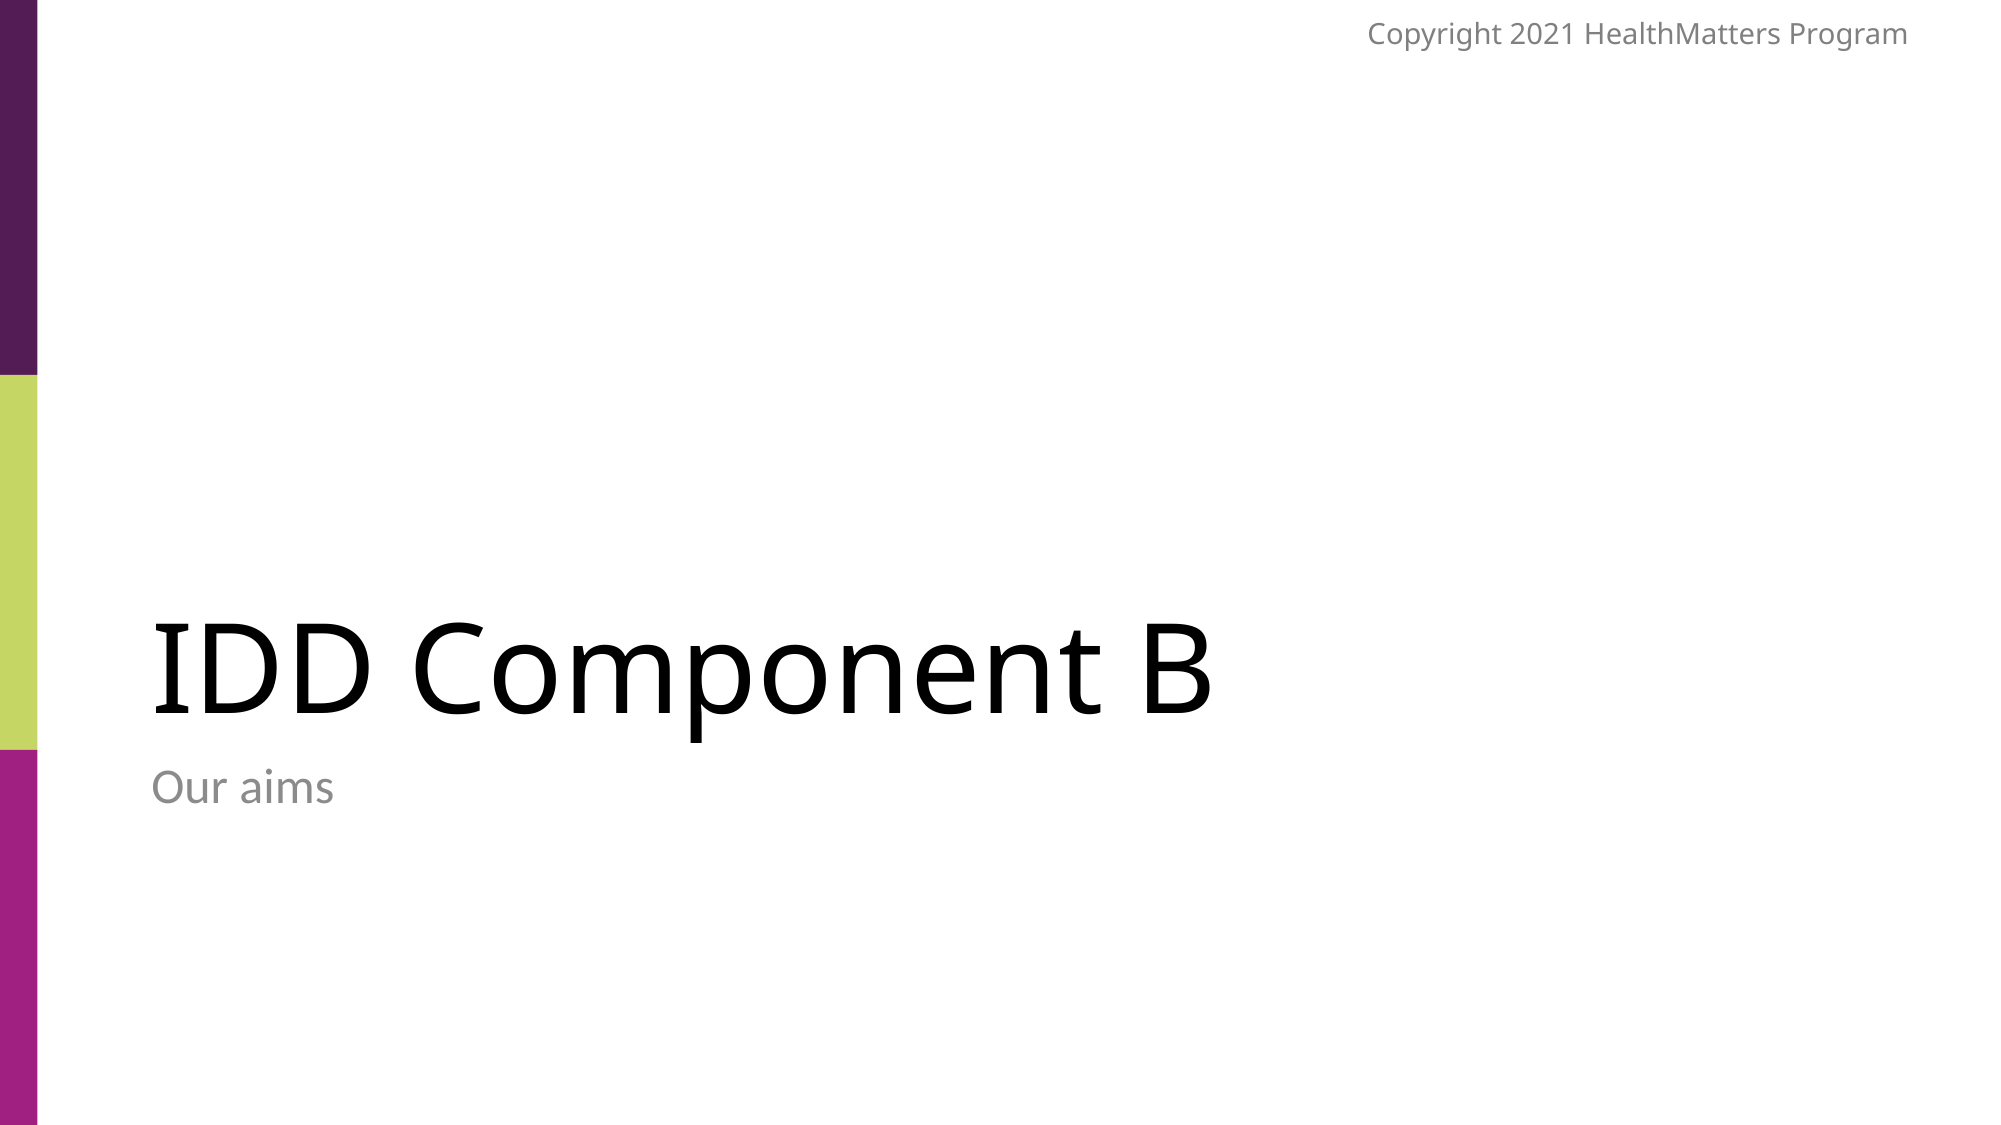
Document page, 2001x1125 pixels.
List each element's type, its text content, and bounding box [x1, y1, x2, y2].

title IDD Component B [136, 280, 1862, 749]
list Our aims [136, 752, 1862, 999]
